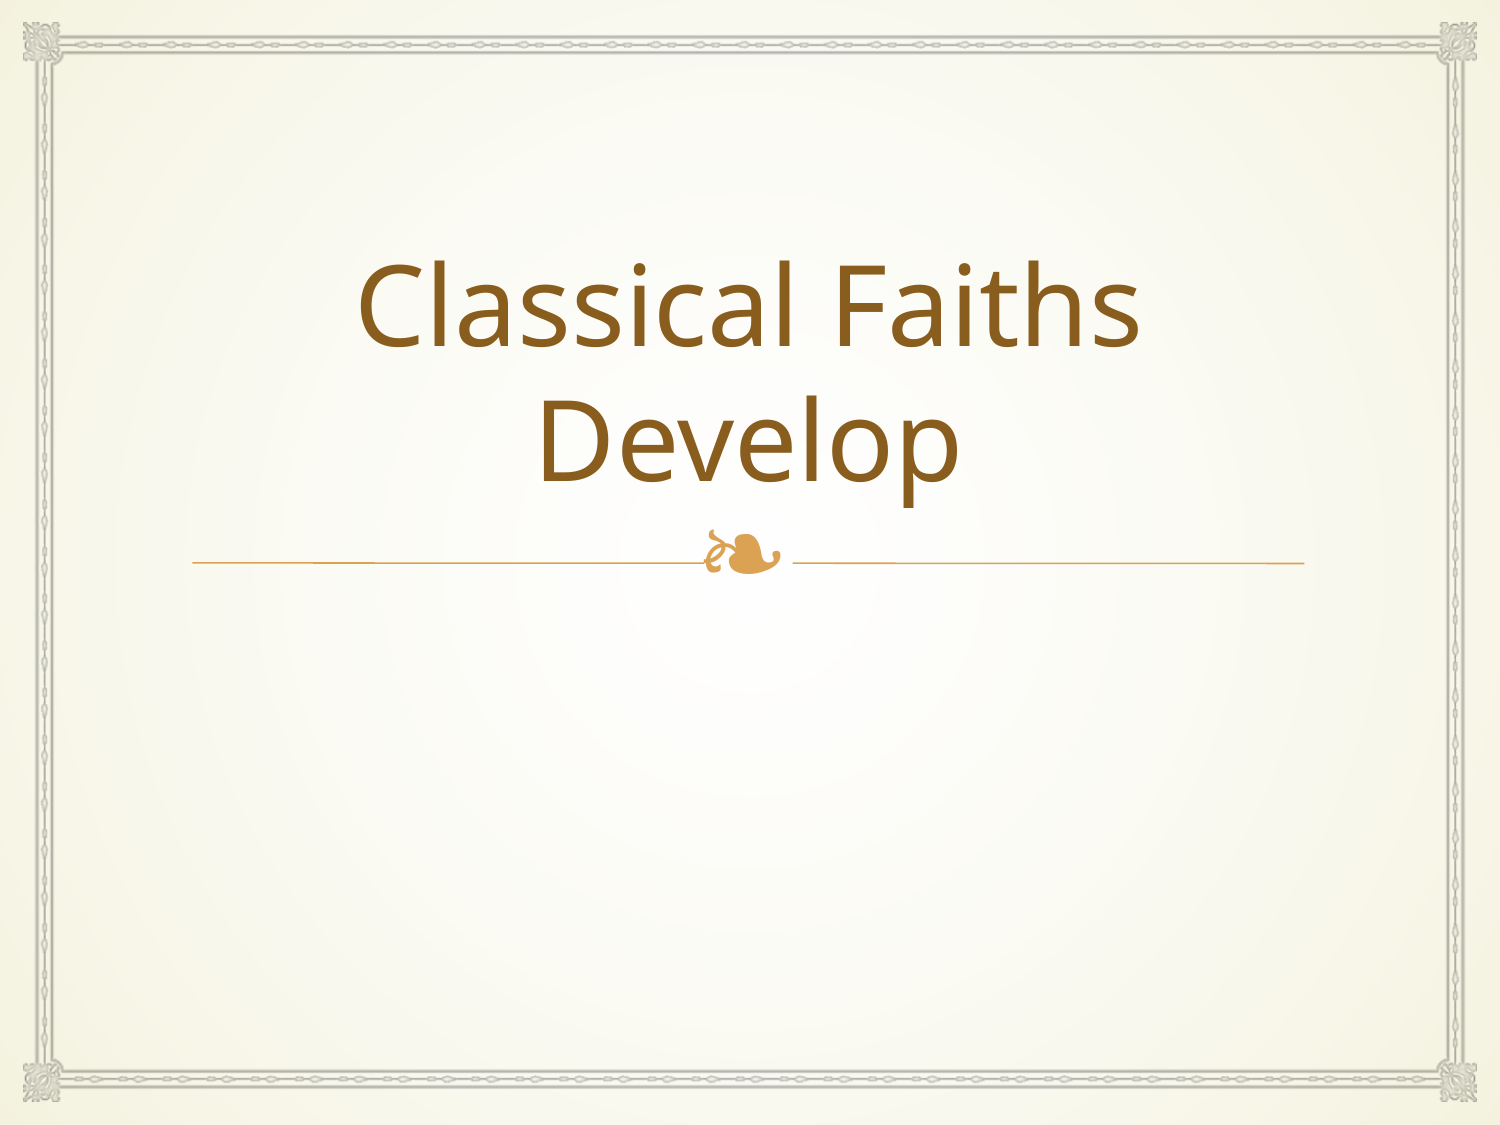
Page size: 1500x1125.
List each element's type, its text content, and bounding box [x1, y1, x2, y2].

picture [0, 0, 1500, 1125]
title Classical Faiths Develop [113, 197, 1386, 512]
